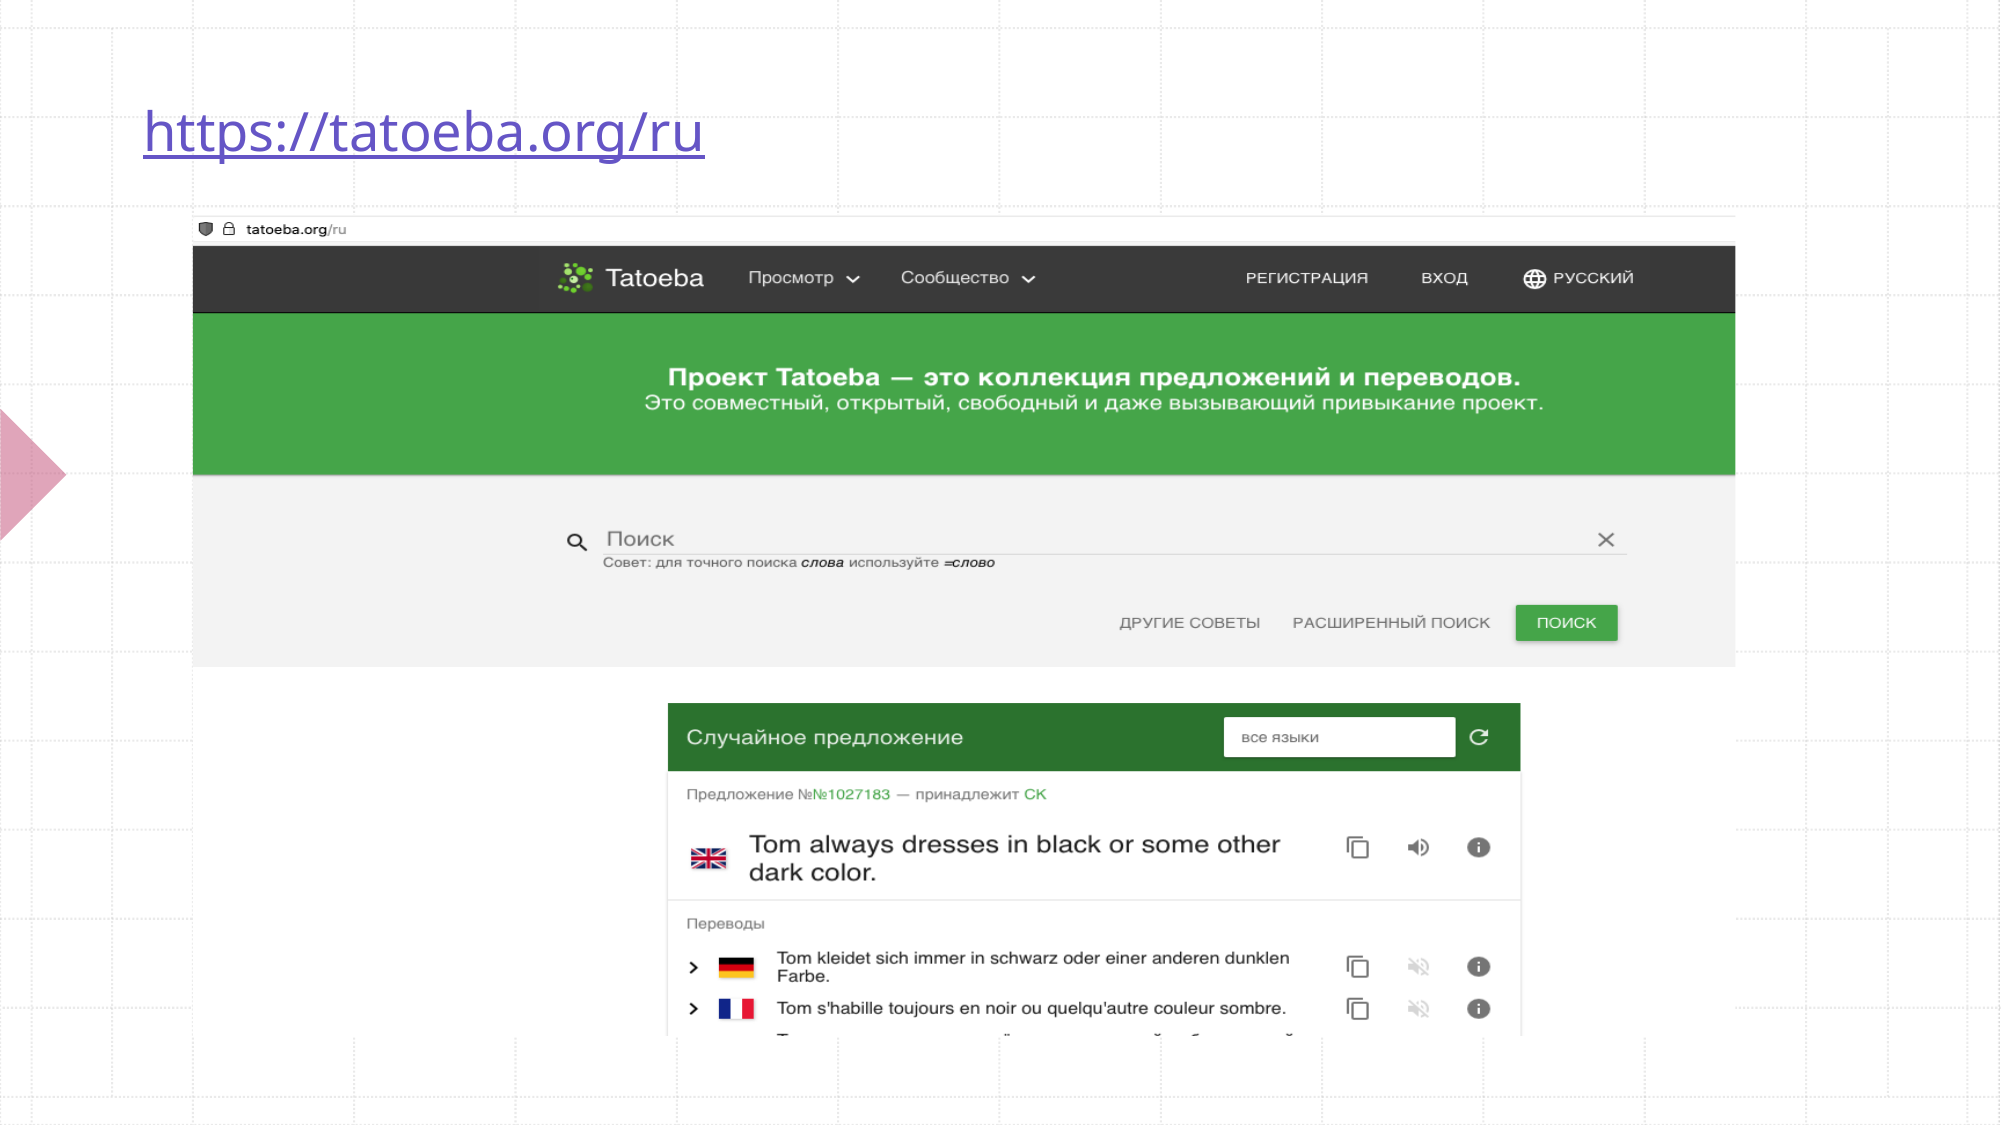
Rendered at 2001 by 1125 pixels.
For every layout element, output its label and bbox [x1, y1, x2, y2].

text_box [0, 0, 2000, 1125]
list [192, 215, 1736, 1036]
